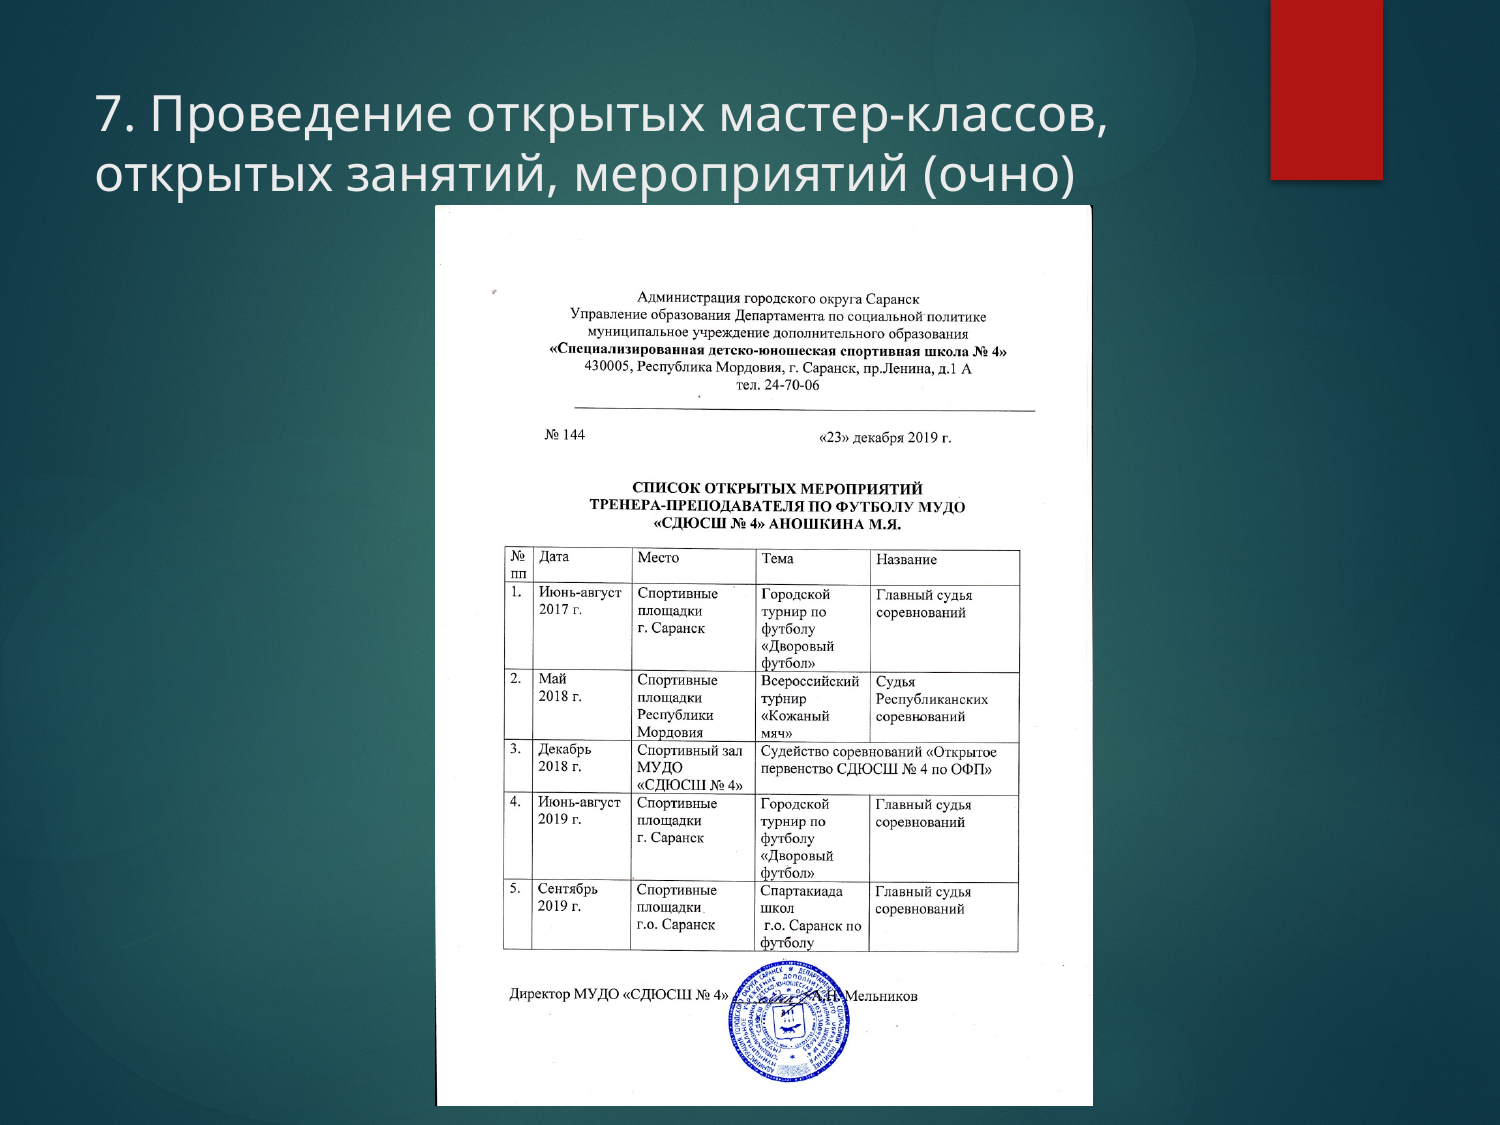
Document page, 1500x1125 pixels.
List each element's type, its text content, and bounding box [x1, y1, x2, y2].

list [434, 204, 1093, 1107]
title 7. Проведение открытых мастер-классов, открытых занятий, мероприятий (очно) [79, 74, 1237, 304]
